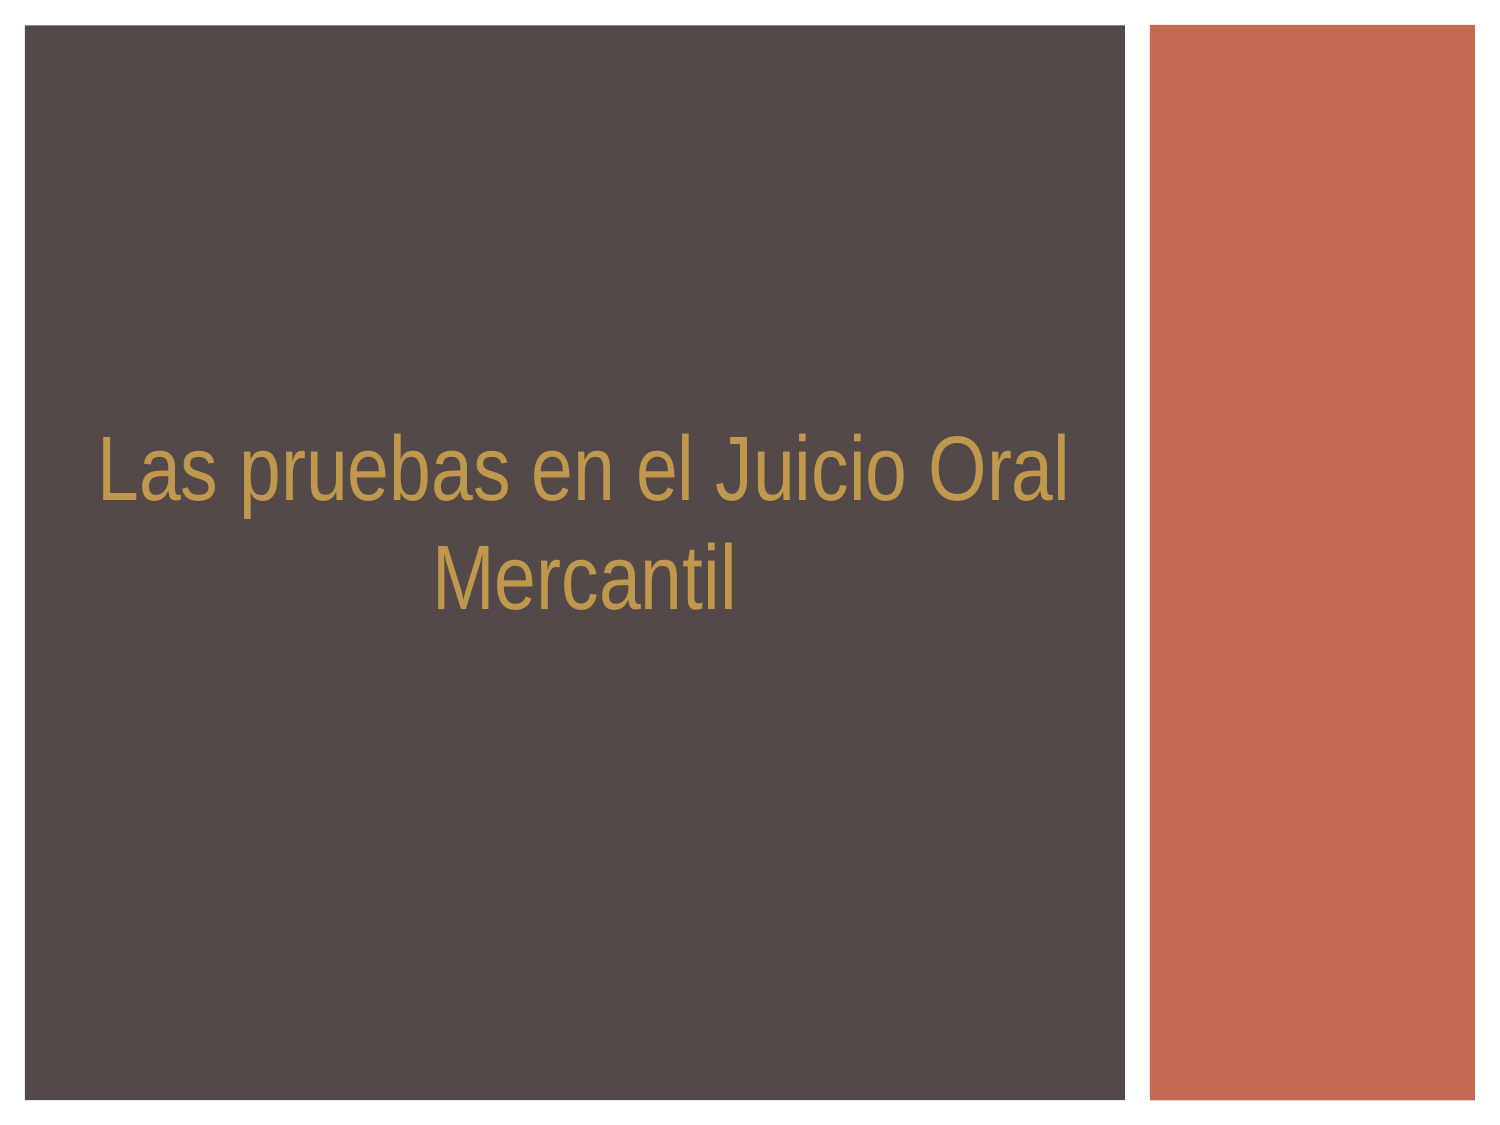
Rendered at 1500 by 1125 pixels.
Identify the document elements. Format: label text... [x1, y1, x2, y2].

text_box Las pruebas en el Juicio Oral Mercantil [53, 401, 1117, 636]
